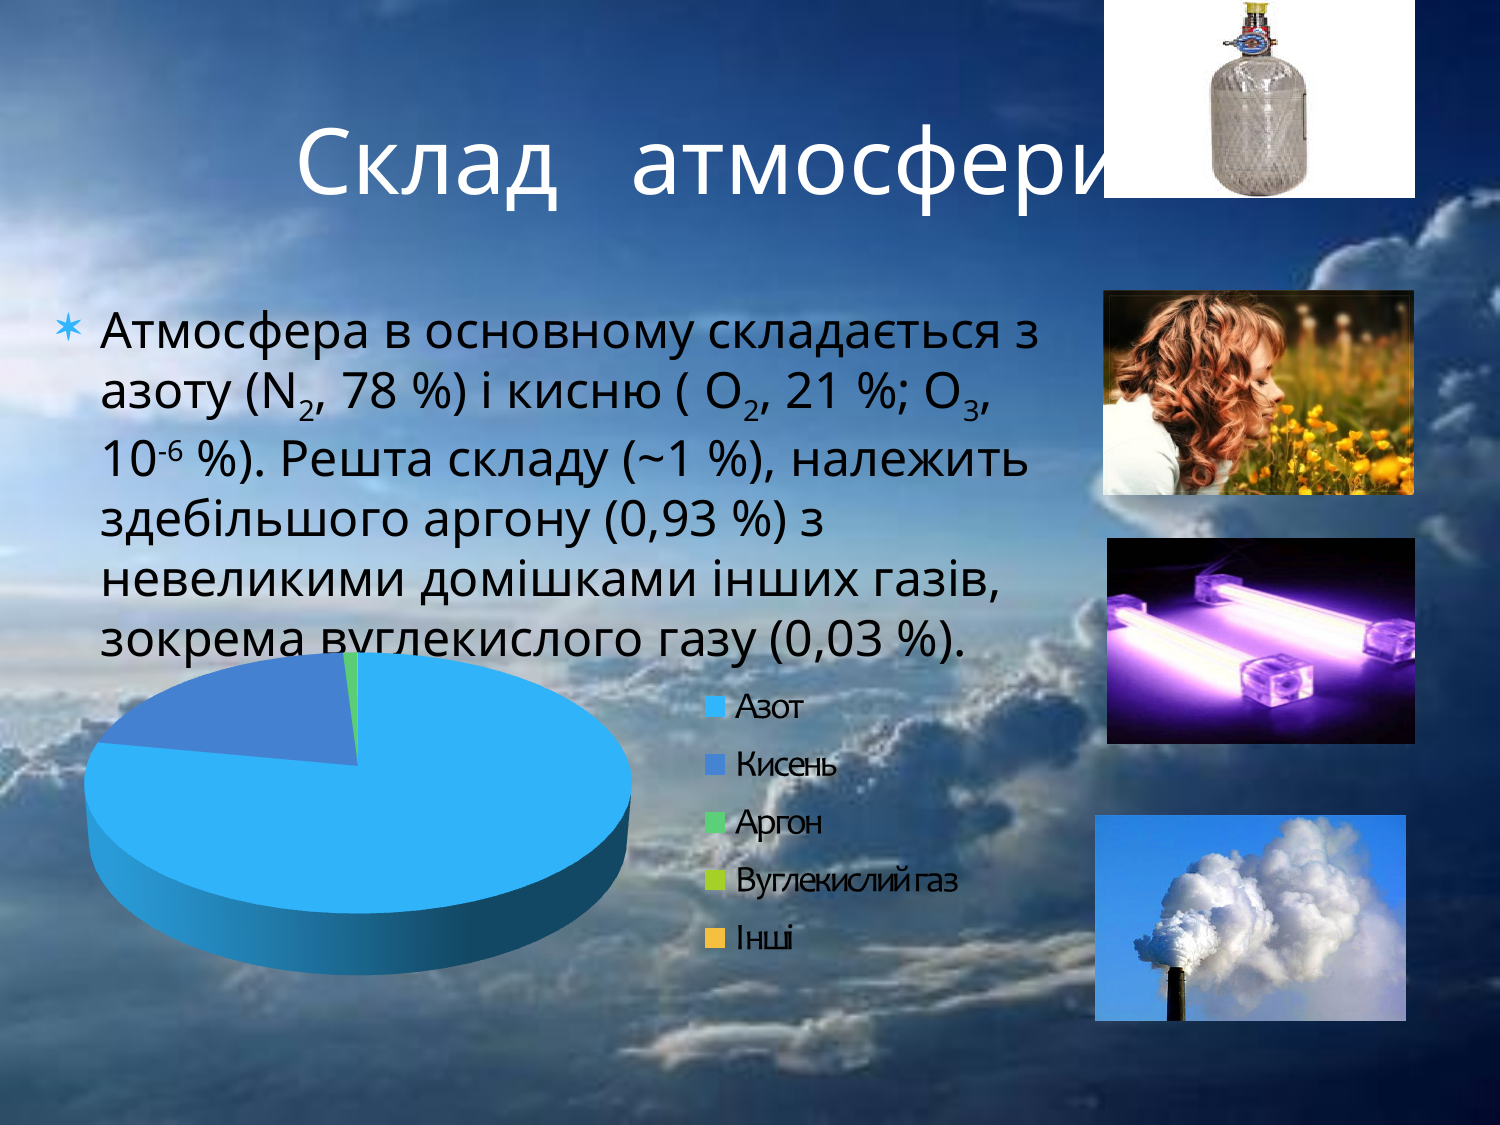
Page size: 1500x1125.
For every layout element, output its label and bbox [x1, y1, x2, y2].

text_box [68, 553, 984, 1091]
picture [0, 0, 1500, 1125]
